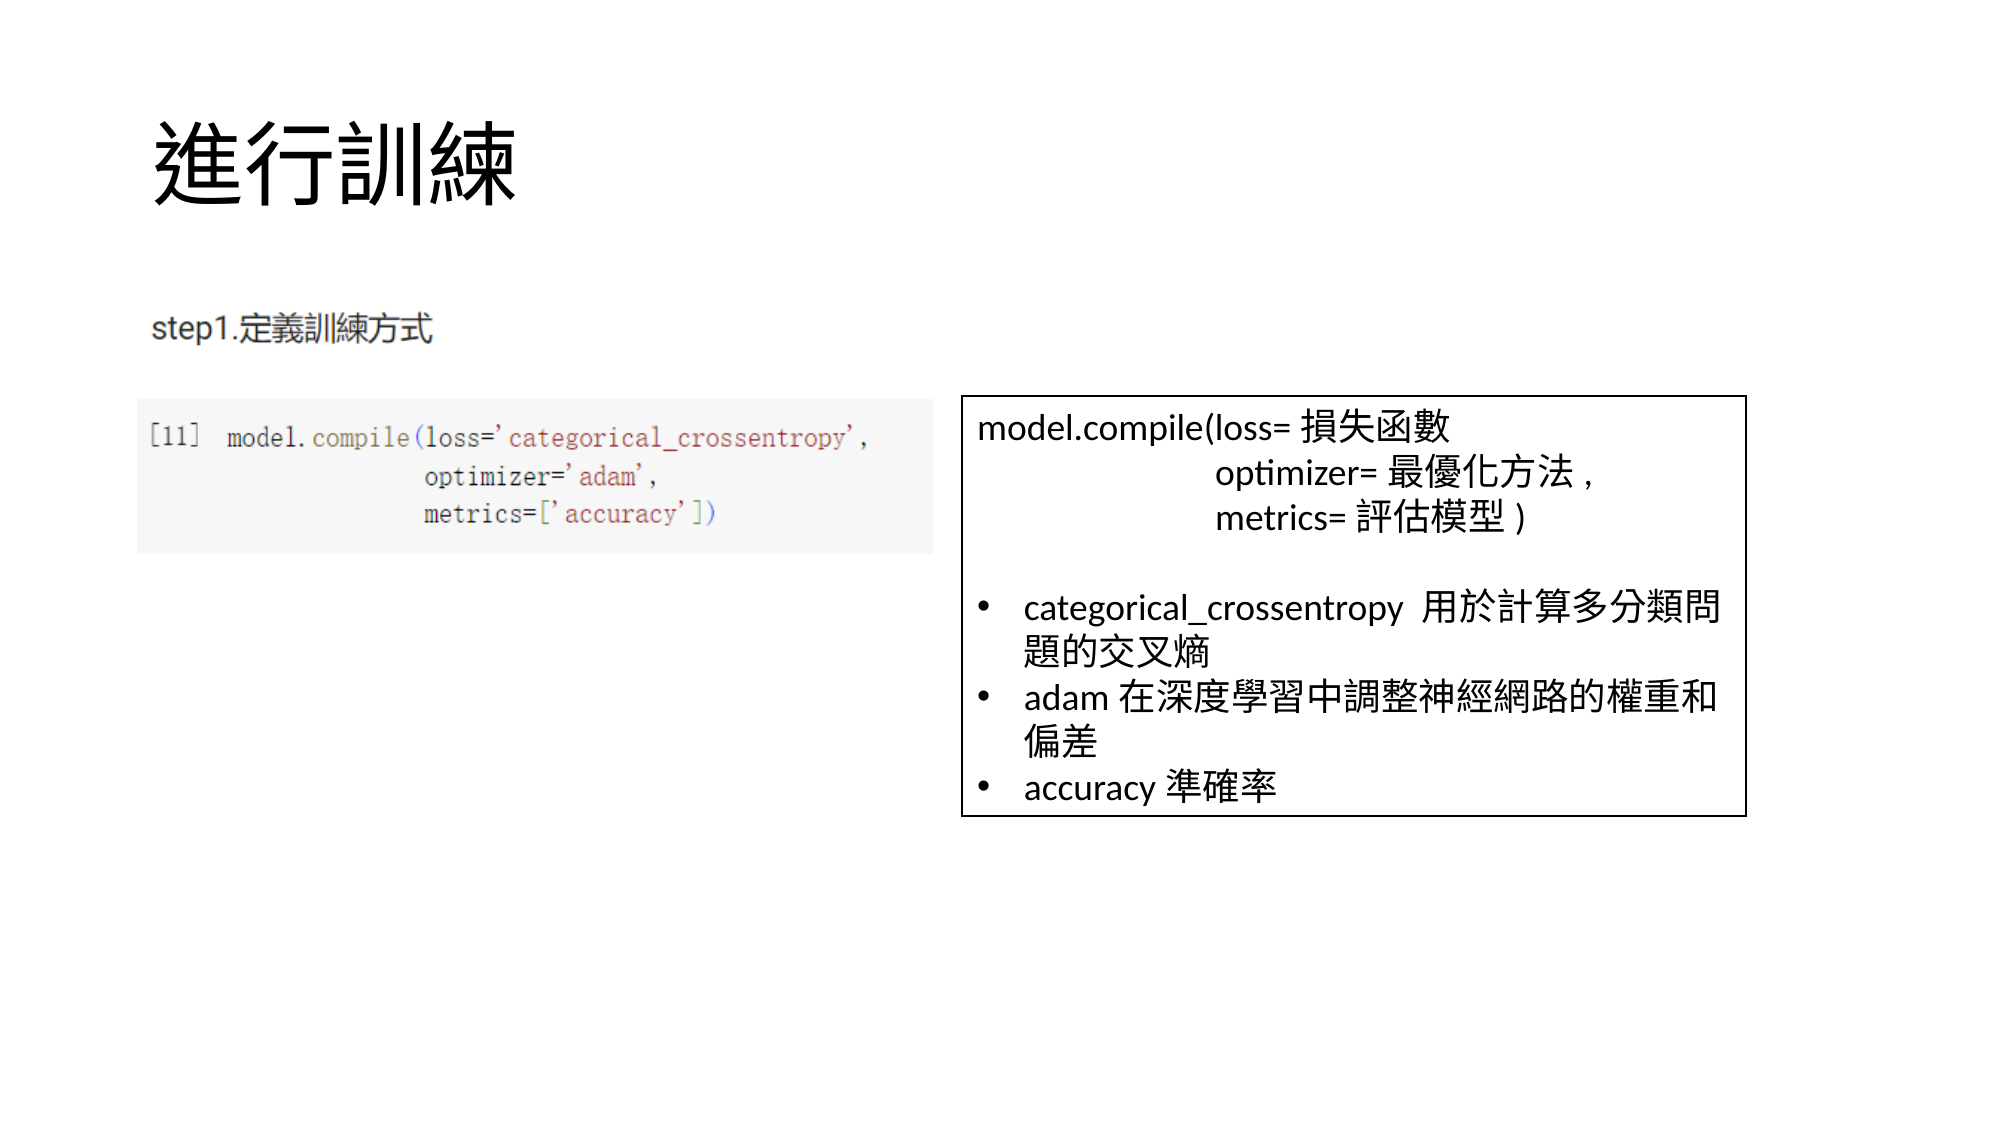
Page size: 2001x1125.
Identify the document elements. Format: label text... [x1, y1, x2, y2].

text_box model.compile(loss=損失函數 optimizer=最優化方法, metrics=評估模型) categorical_crossentropy 用於計算多分類問題的交叉熵 adam在深度學習中調整神經網路的權重和偏差 accuracy準確率 [961, 395, 1747, 817]
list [137, 277, 933, 563]
title 進行訓練 [137, 59, 1863, 278]
